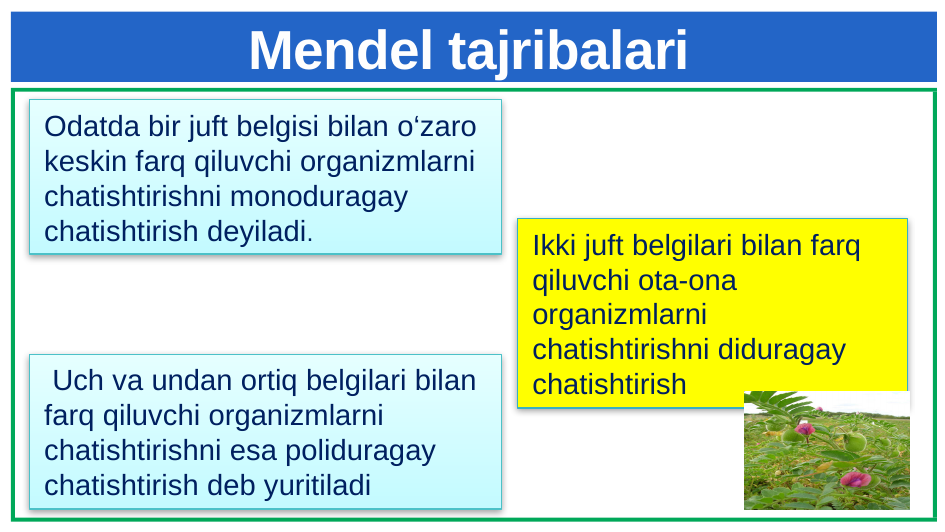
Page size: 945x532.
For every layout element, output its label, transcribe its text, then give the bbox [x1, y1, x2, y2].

text_box Ikki juft belgilari bilan farq qiluvchi ota-ona organizmlarni chatishtirishni diduragay chatishtirish [517, 218, 908, 409]
picture [744, 390, 910, 510]
title Mendel tajribalari [177, 20, 762, 84]
text_box Odatda bir juft belgisi bilan o‘zaro keskin farq qiluvchi organizmlarni chatishtirishni monoduragay chatishtirish deyiladi. [29, 99, 502, 255]
text_box Uch va undan ortiq belgilari bilan farq qiluvchi organizmlarni chatishtirishni esa poliduragay chatishtirish deb yuritiladi [29, 354, 502, 510]
